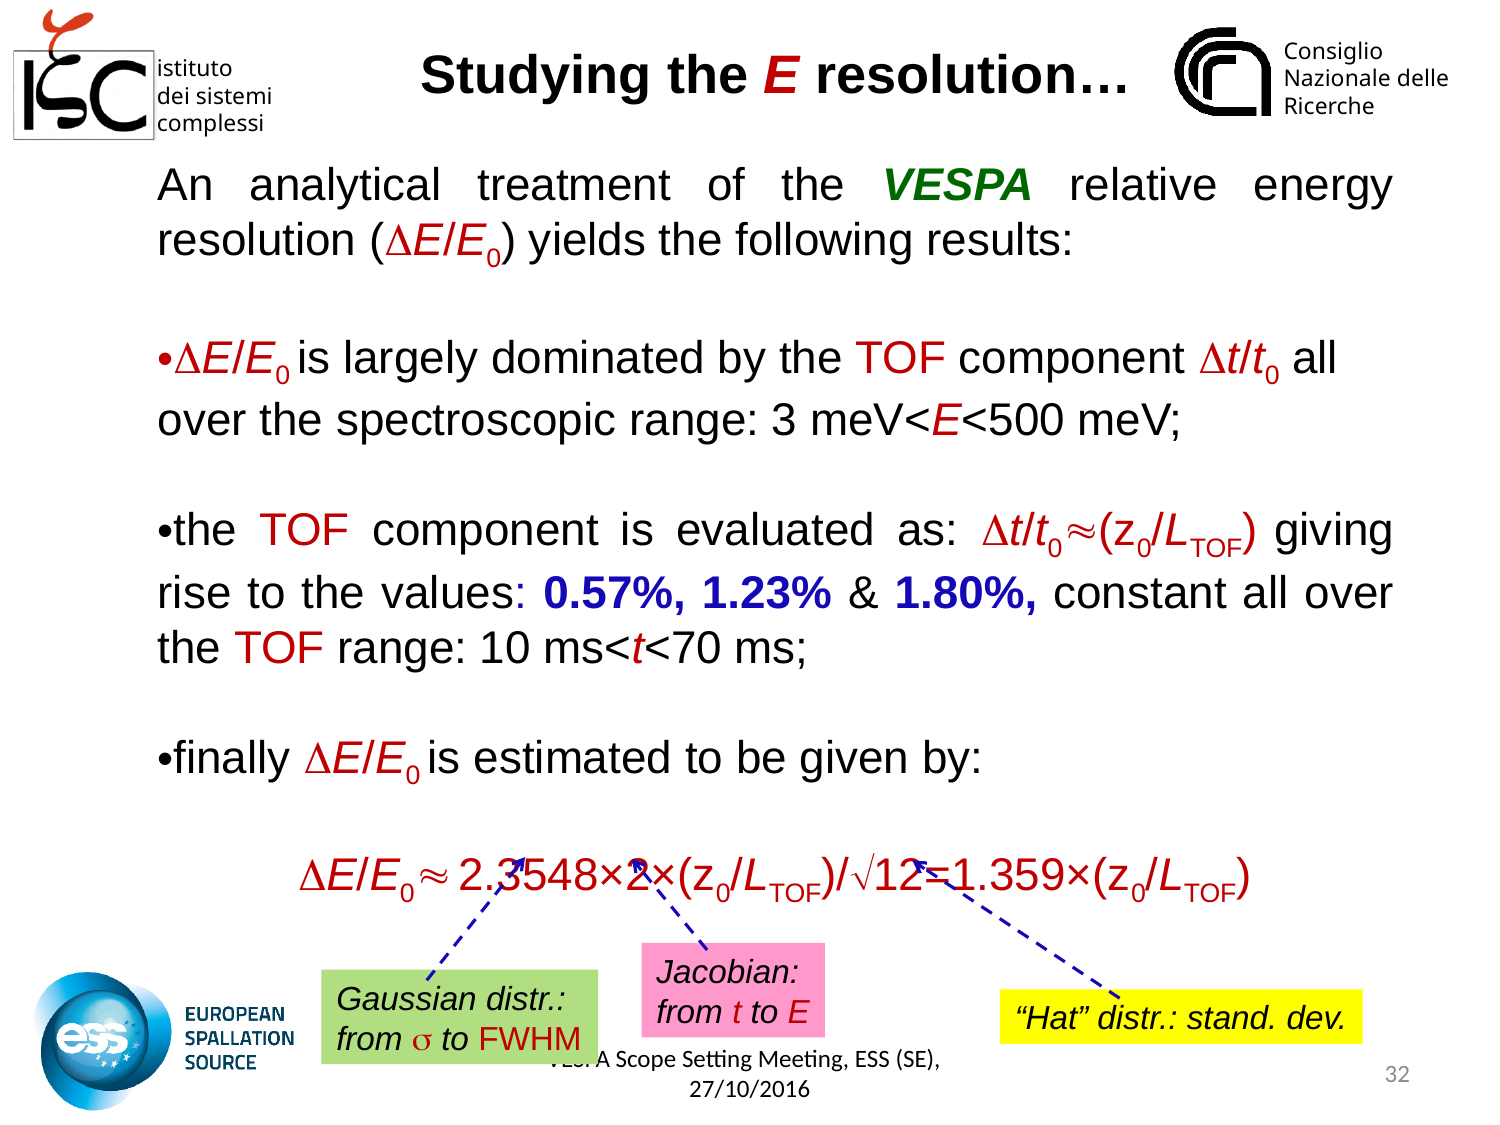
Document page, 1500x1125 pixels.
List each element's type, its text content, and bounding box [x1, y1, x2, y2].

text_box Gaussian distr.: from  to FWHM [321, 969, 599, 1065]
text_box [426, 856, 526, 981]
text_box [631, 858, 708, 951]
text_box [1120, 14, 1482, 149]
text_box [11, 6, 319, 146]
text_box Studying the E resolution… An analytical treatment of the VESPA relative energy resolution (E/E0) yields the following results: E/E0 is largely dominated by the TOF component t/t0 all over the spectroscopic range: 3 meV<E<500 meV; the TOF component is evaluated as: t/t0(z0/LTOF) giving rise to the values: 0.57%, 1.23% & 1.80%, constant all over the TOF range: 10 ms<t<70 ms; finally E/E0 is estimated to be given by: E/E0 2.3548×2×(z0/LTOF)/12=1.359×(z0/LTOF) [142, 32, 1409, 970]
footer VESPA Scope Setting Meeting, ESS (SE), 27/10/2016 [512, 1042, 988, 1103]
text_box Jacobian: from t to E [641, 942, 826, 1038]
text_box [912, 860, 1120, 999]
slide_number 32 [1074, 1042, 1425, 1103]
text_box “Hat” distr.: stand. dev. [999, 989, 1363, 1044]
picture [10, 949, 297, 1125]
